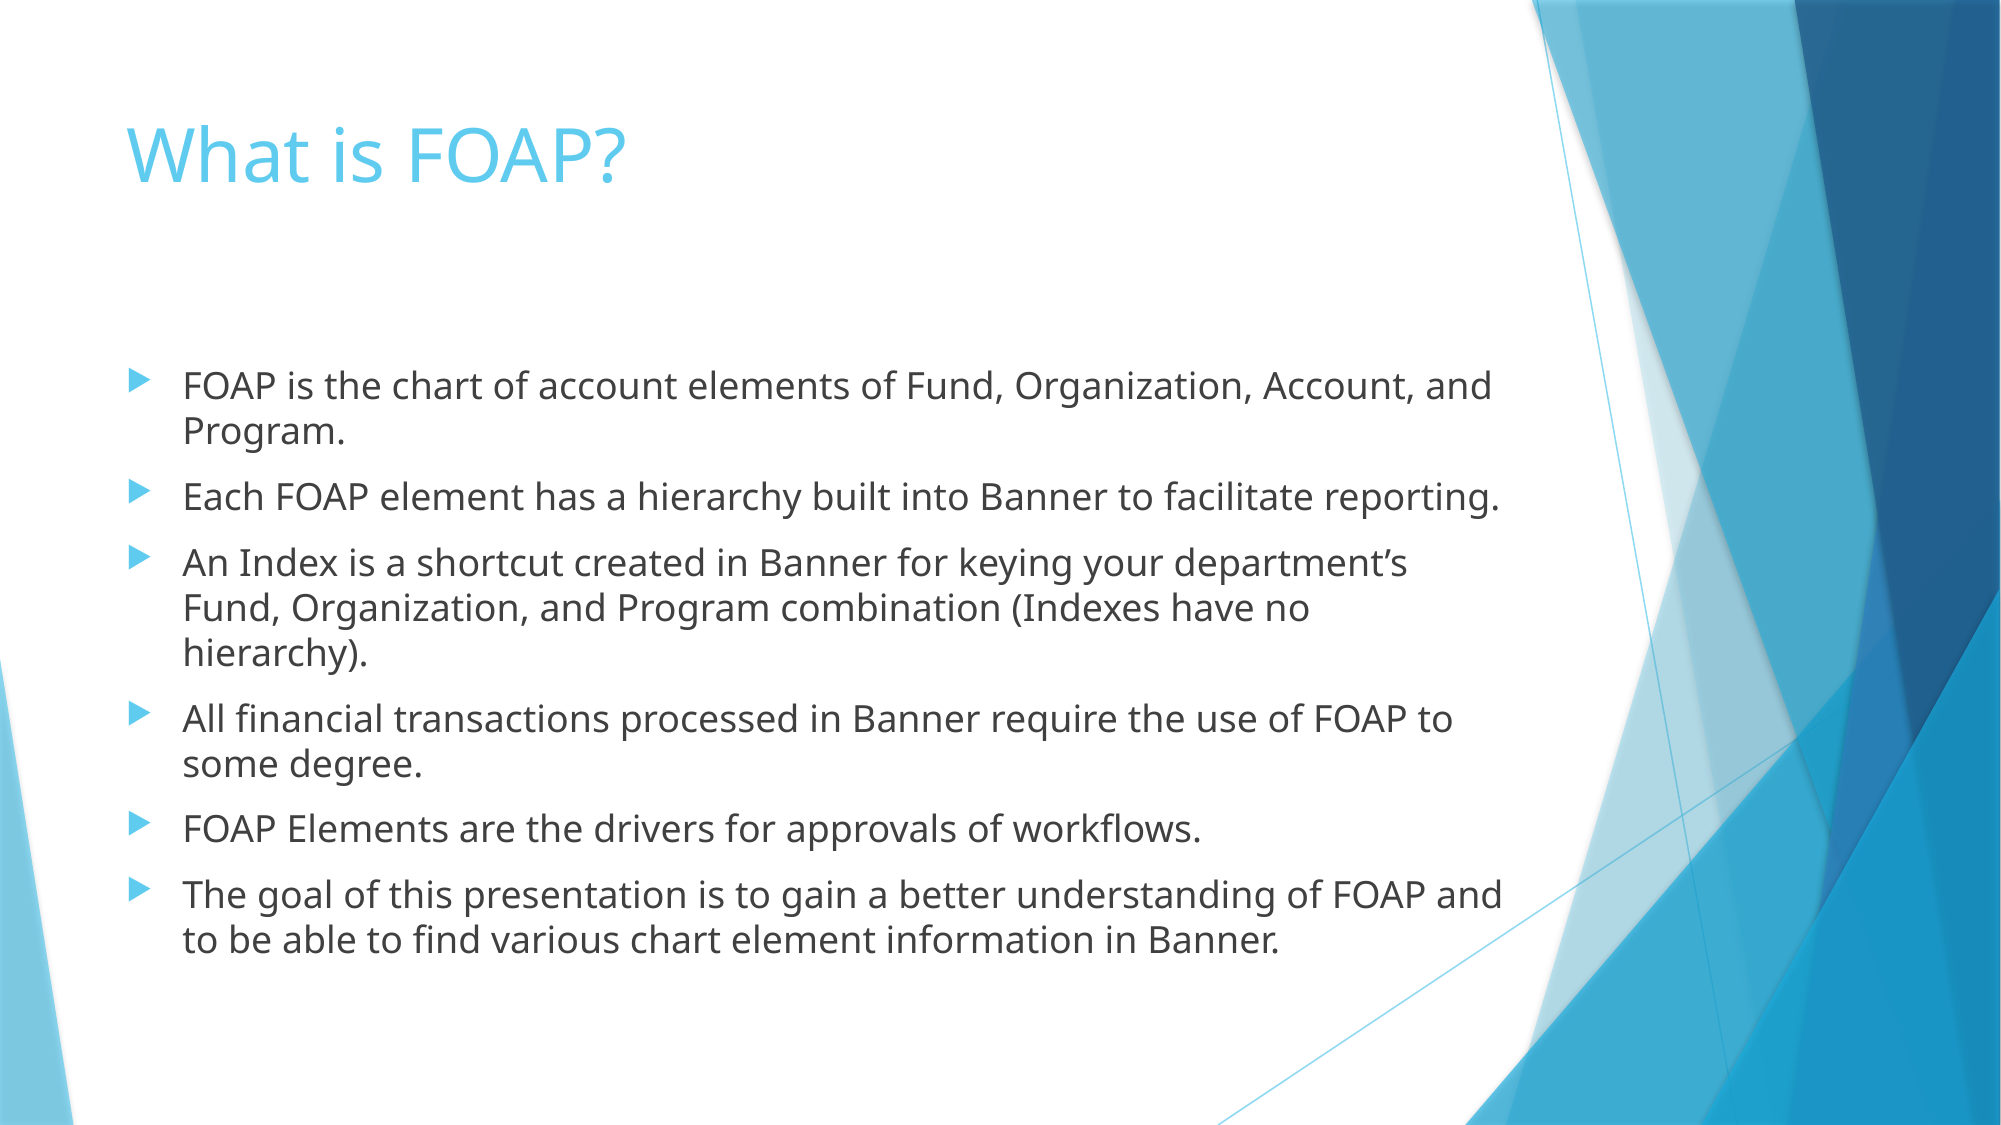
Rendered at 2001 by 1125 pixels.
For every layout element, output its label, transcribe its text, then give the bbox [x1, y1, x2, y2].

list FOAP is the chart of account elements of Fund, Organization, Account, and Program. Each FOAP element has a hierarchy built into Banner to facilitate reporting. An Index is a shortcut created in Banner for keying your department’s Fund, Organization, and Program combination (Indexes have no hierarchy). All financial transactions processed in Banner require the use of FOAP to some degree. FOAP Elements are the drivers for approvals of workflows. The goal of this presentation is to gain a better understanding of FOAP and to be able to find various chart element information in Banner. [111, 354, 1522, 992]
title What is FOAP? [111, 99, 1522, 317]
